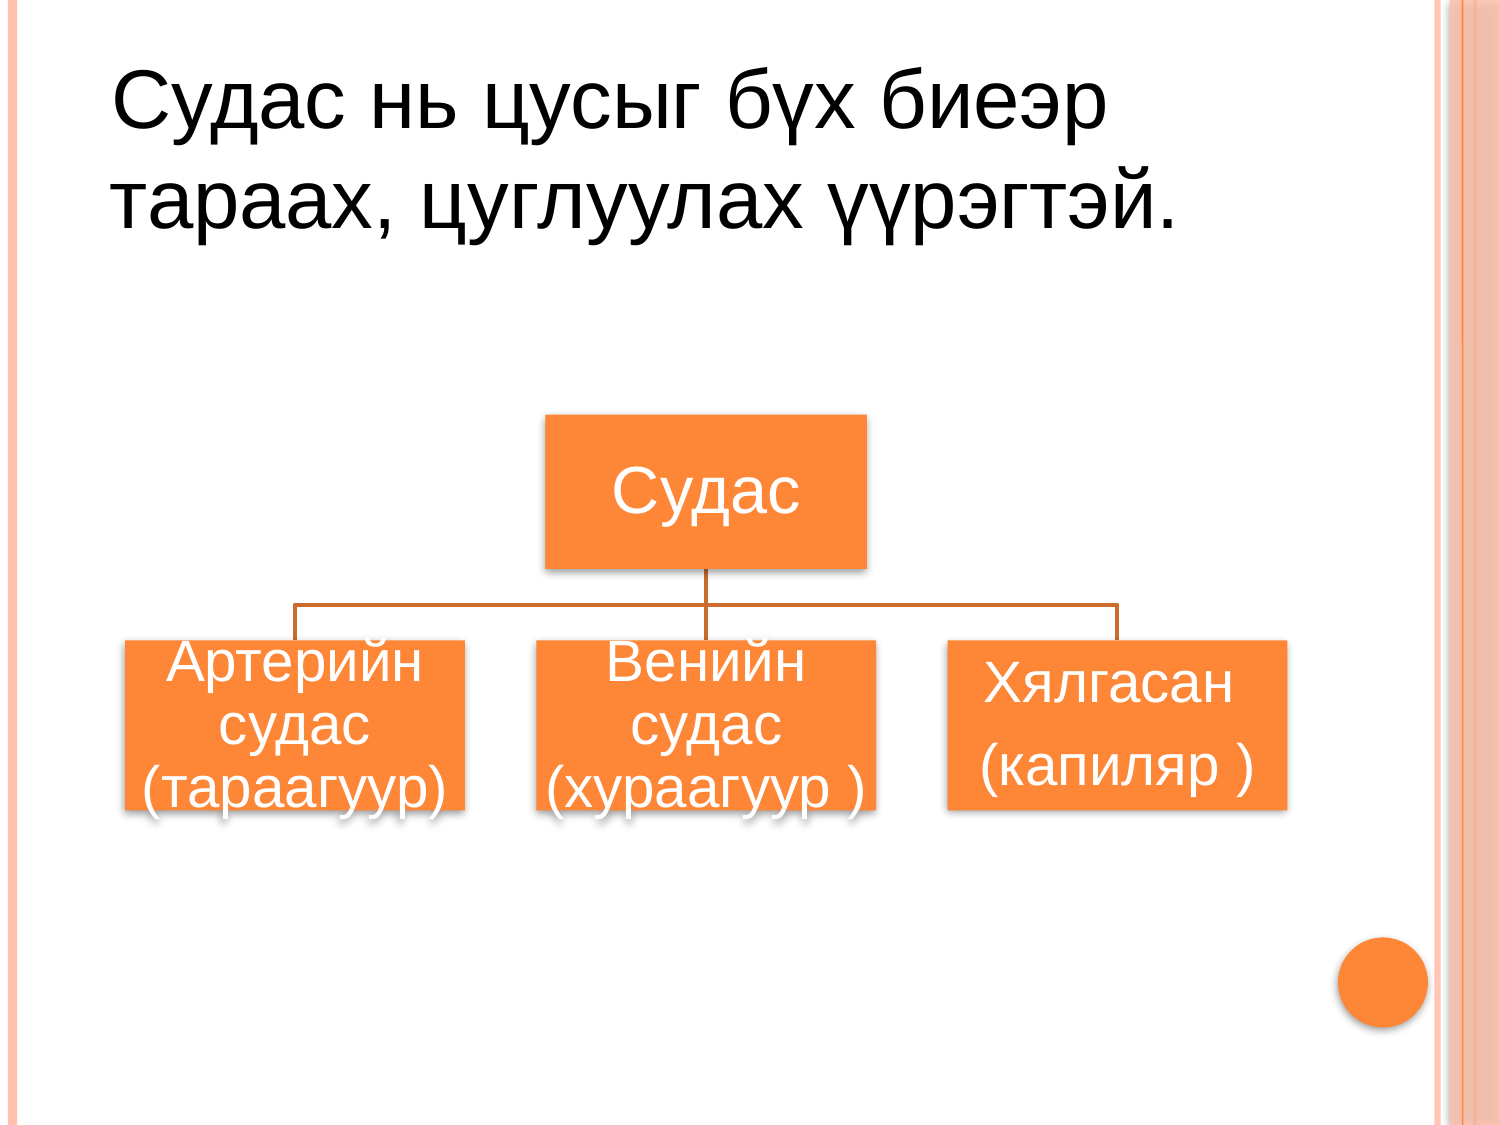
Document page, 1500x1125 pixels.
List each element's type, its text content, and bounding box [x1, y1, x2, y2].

list Судас нь цусыг бүх биеэр тараах, цуглуулах үүрэгтэй. [50, 37, 1375, 1063]
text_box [124, 274, 1288, 951]
